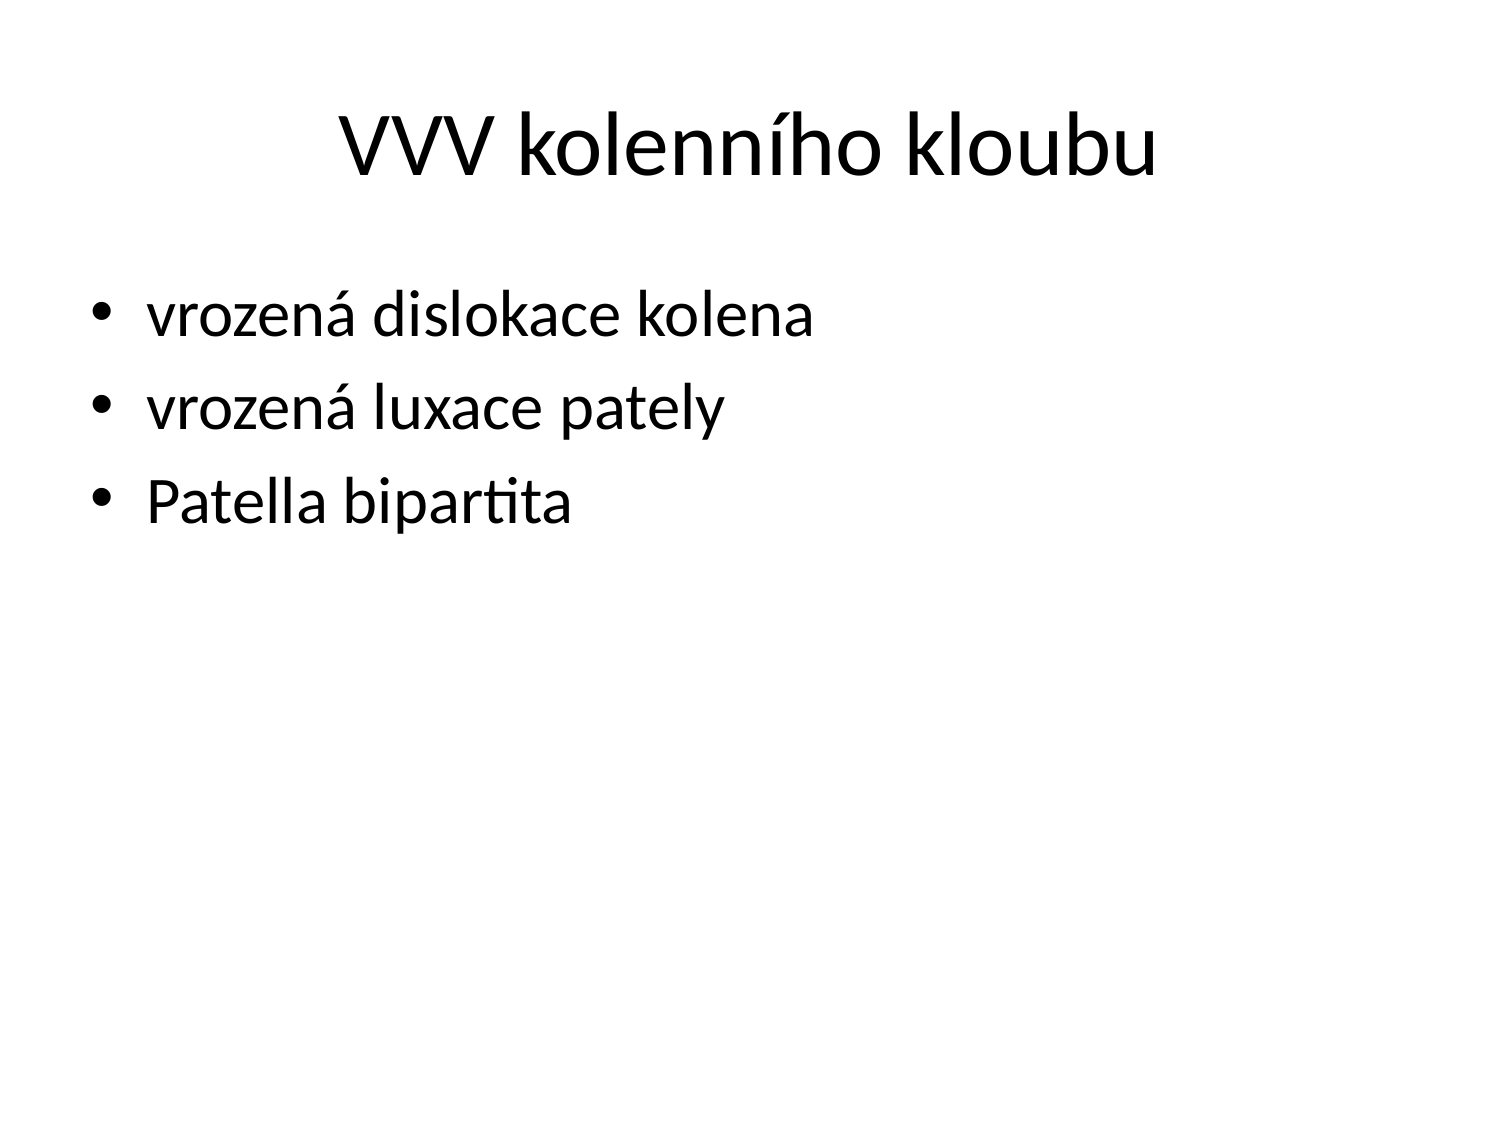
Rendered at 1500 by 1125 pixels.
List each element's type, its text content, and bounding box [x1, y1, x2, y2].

list vrozená dislokace kolena vrozená luxace pately Patella bipartita [75, 262, 1425, 1005]
title VVV kolenního kloubu [75, 45, 1425, 233]
